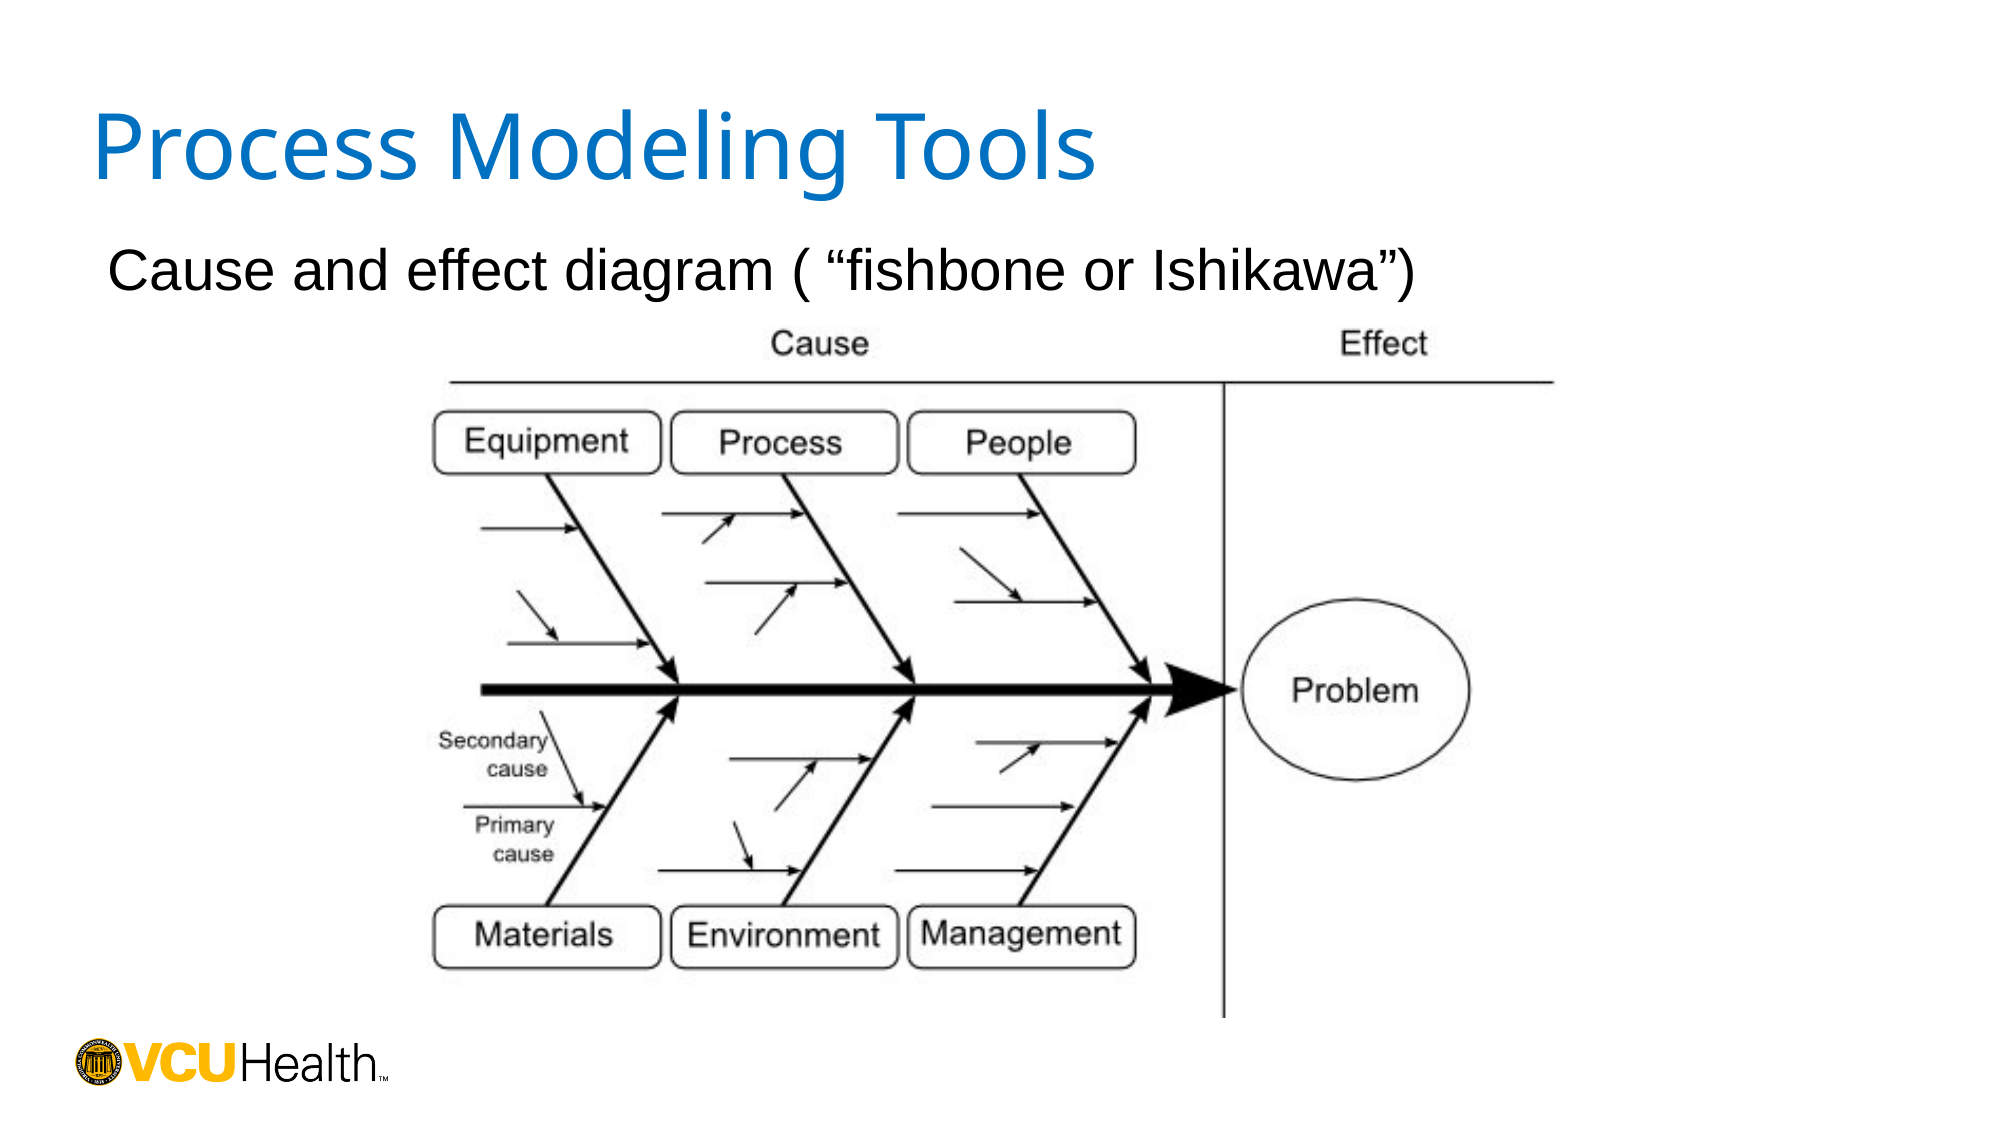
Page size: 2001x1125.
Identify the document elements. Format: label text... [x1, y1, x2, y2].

picture [75, 1038, 388, 1086]
text_box Cause and effect diagram ( “fishbone or Ishikawa”) [75, 224, 1890, 310]
title Process Modeling Tools [75, 75, 1925, 225]
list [425, 310, 1574, 1018]
